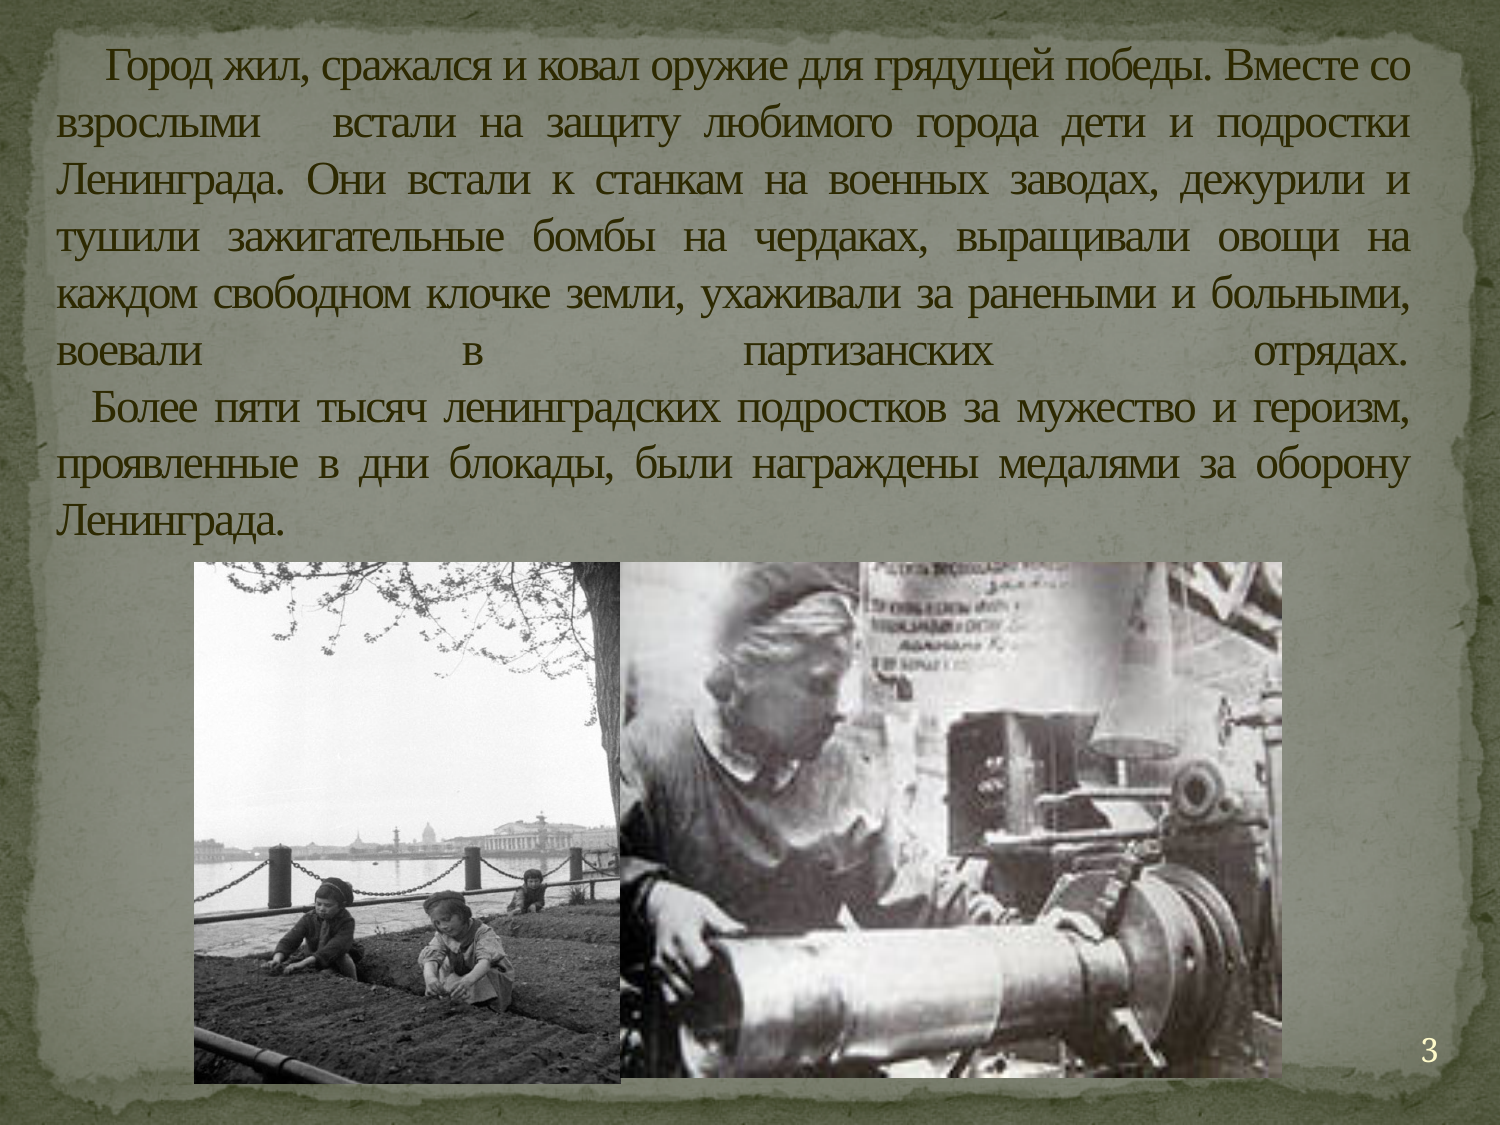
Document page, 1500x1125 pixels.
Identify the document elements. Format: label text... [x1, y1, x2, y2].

picture [194, 562, 1282, 1084]
title Город жил, сражался и ковал оружие для грядущей победы. Вместе со взрослыми встали на защиту любимого города дети и подростки Ленинграда. Они встали к станкам на военных заводах, дежурили и тушили зажигательные бомбы на чердаках, выращивали овощи на каждом свободном клочке земли, ухаживали за ранеными и больными, воевали в партизанских отрядах. Более пяти тысяч ленинградских подростков за мужество и героизм, проявленные в дни блокады, были награждены медалями за оборону Ленинграда. [41, 24, 1425, 610]
slide_number 3 [1379, 1014, 1480, 1089]
